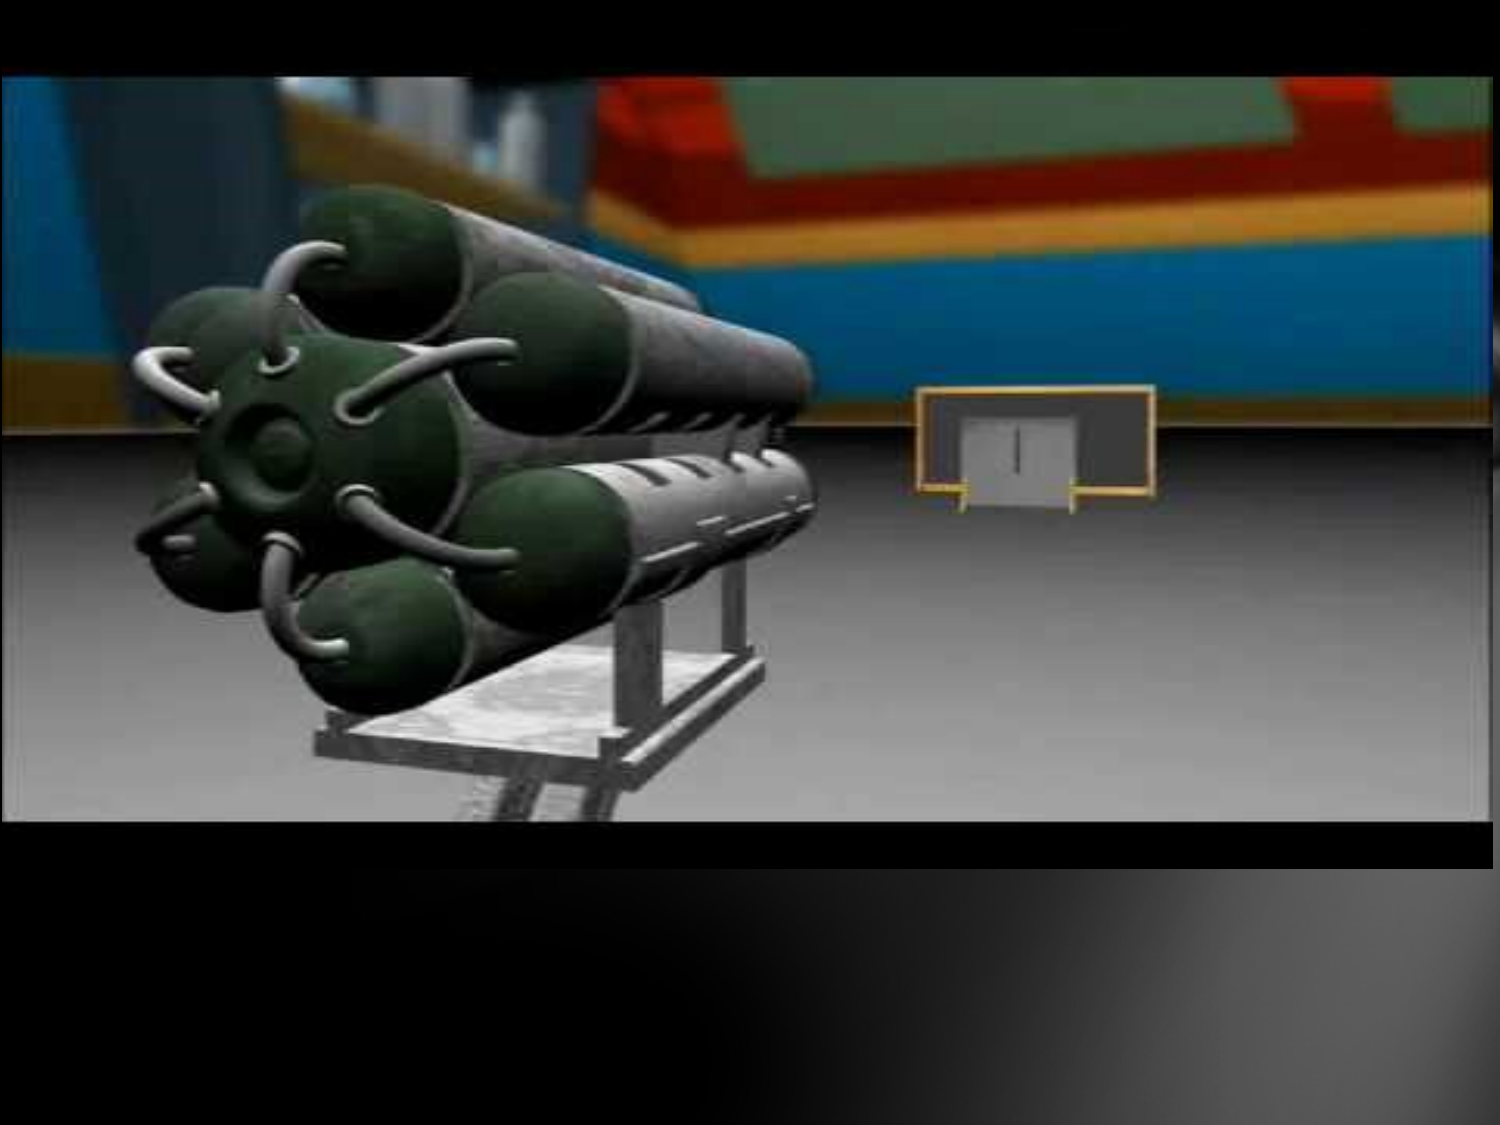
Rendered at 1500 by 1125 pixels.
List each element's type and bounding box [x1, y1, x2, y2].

text_box [1, 30, 1494, 870]
